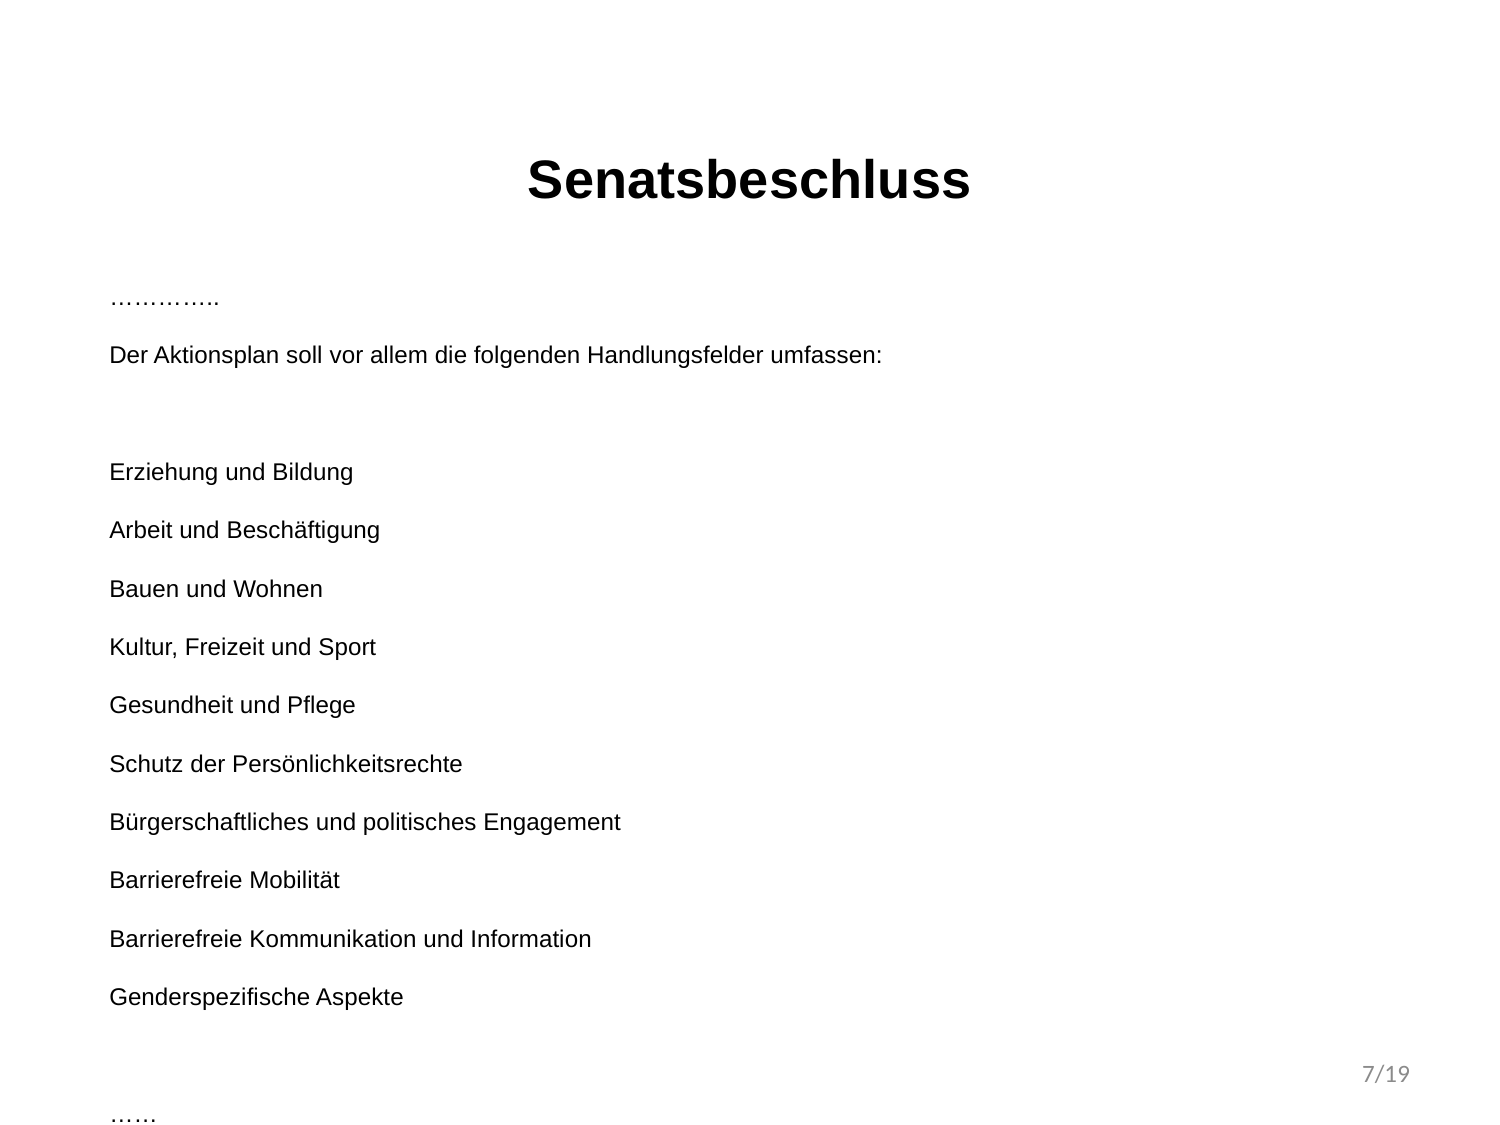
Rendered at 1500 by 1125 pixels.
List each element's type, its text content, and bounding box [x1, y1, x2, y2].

slide_number 7/19 [1074, 1042, 1425, 1103]
subtitle Senatsbeschluss ………….. Der Aktionsplan soll vor allem die folgenden Handlungsfelder umfassen: Erziehung und Bildung Arbeit und Beschäftigung Bauen und Wohnen Kultur, Freizeit und Sport Gesundheit und Pflege Schutz der Persönlichkeitsrechte Bürgerschaftliches und politisches Engagement Barrierefreie Mobilität Barrierefreie Kommunikation und Information Genderspezifische Aspekte …… Das Thema der Gleichstellung behinderter Frauen wird sowohl als eigenes Handlungsfeld als auch als Querschnittthema bearbeitet. Die Anliegen von behinderten Menschen mit Migrationshintergrund werden ebenfalls als Querschnittthema in allen Handlungsfeldern berücksichtigt. Der Aktionsplan soll in Leichte Sprache übertragen werden. [94, 137, 1406, 1000]
